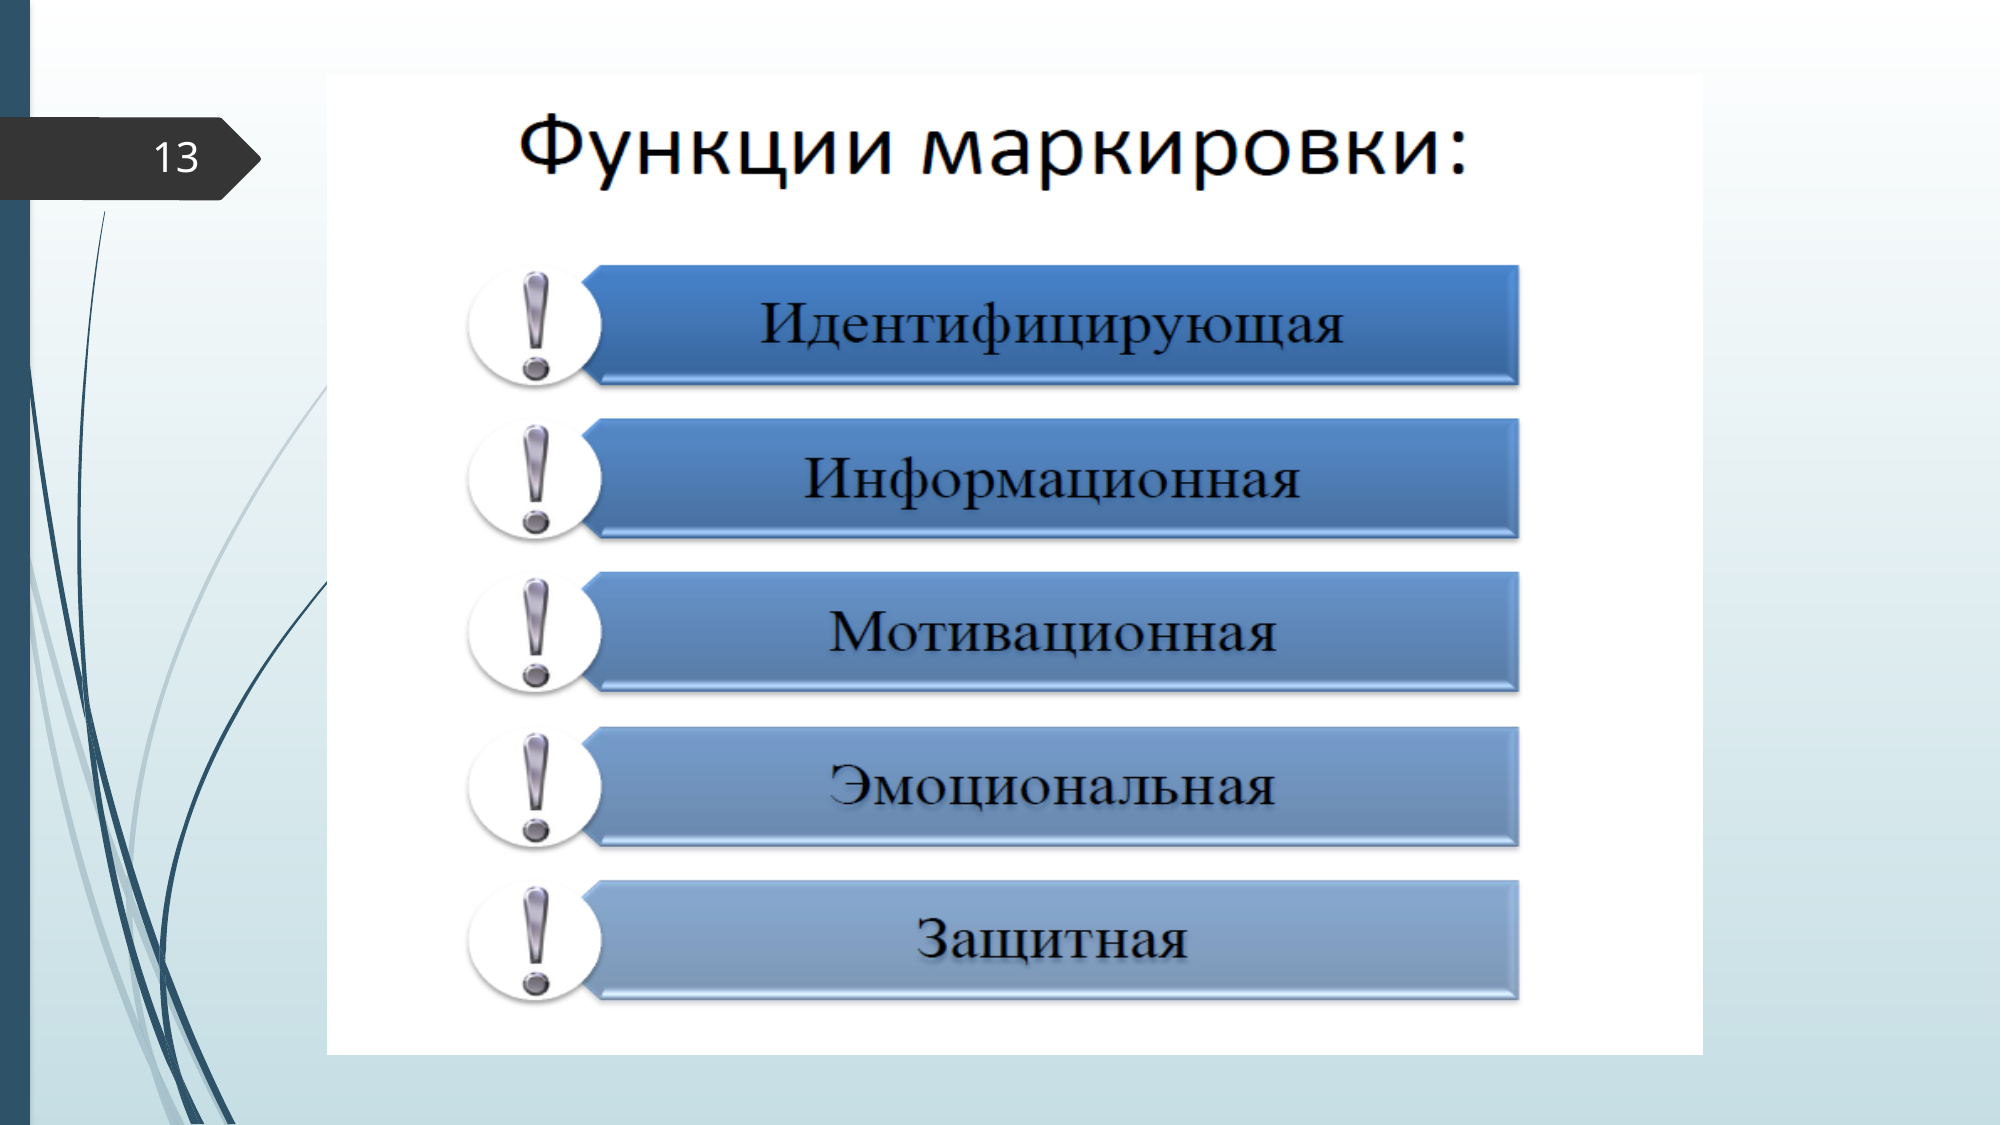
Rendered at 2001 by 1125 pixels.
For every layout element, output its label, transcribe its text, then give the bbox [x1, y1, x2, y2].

slide_number 13 [87, 129, 216, 190]
picture [327, 74, 1703, 1055]
